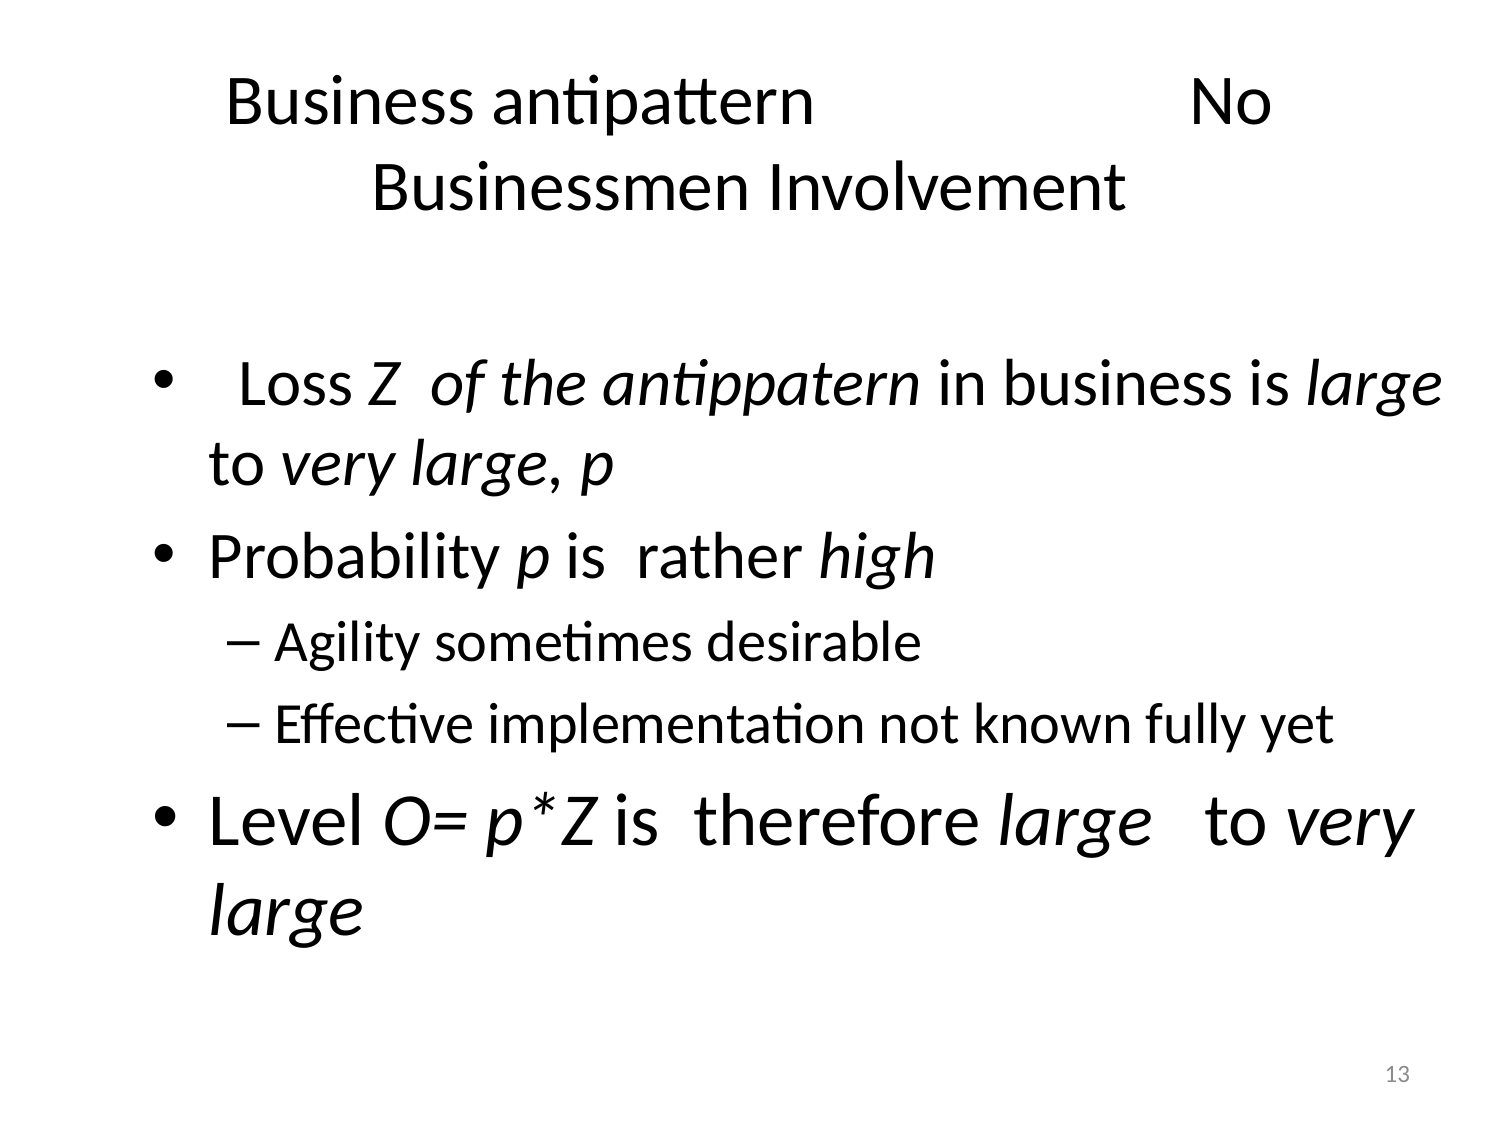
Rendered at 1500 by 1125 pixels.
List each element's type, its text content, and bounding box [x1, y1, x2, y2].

list Loss Z of the antippatern in business is large to very large, p Probability p is rather high Agility sometimes desirable Effective implementation not known fully yet Level O= p*Z is therefore large to very large [137, 331, 1469, 1006]
title Business antipattern No Businessmen Involvement [75, 45, 1425, 233]
slide_number 13 [1074, 1042, 1425, 1103]
